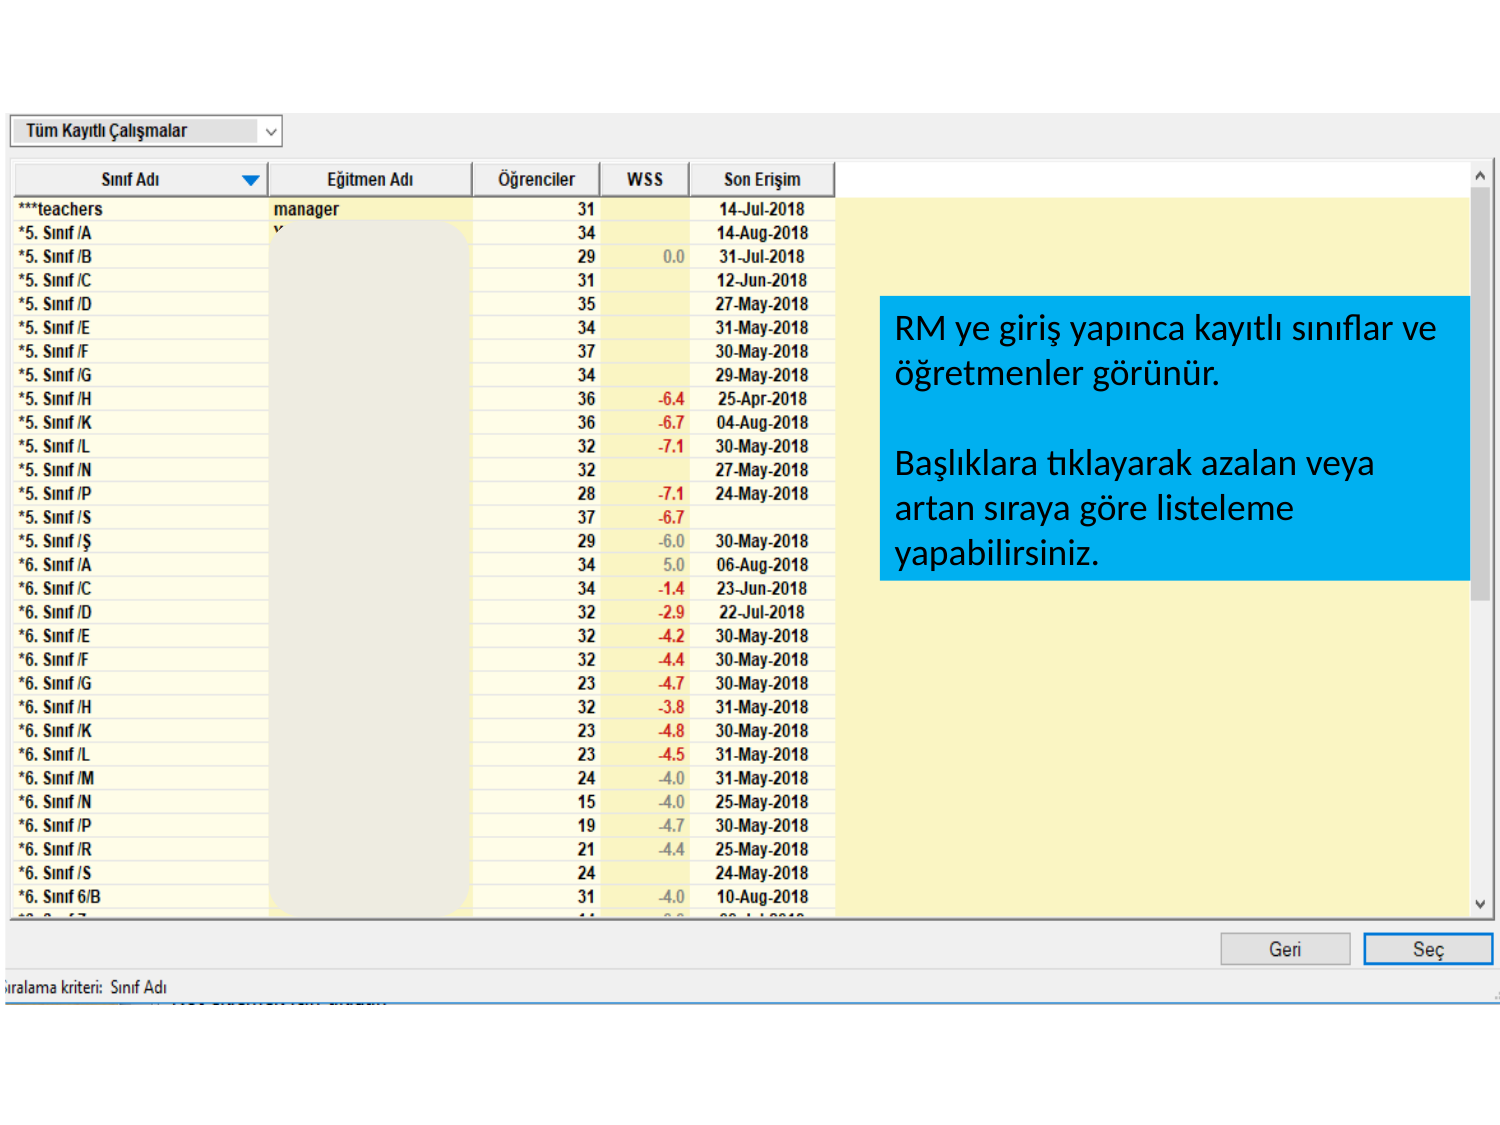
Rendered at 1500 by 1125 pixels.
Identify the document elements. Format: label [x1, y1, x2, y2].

picture [5, 113, 1500, 1006]
